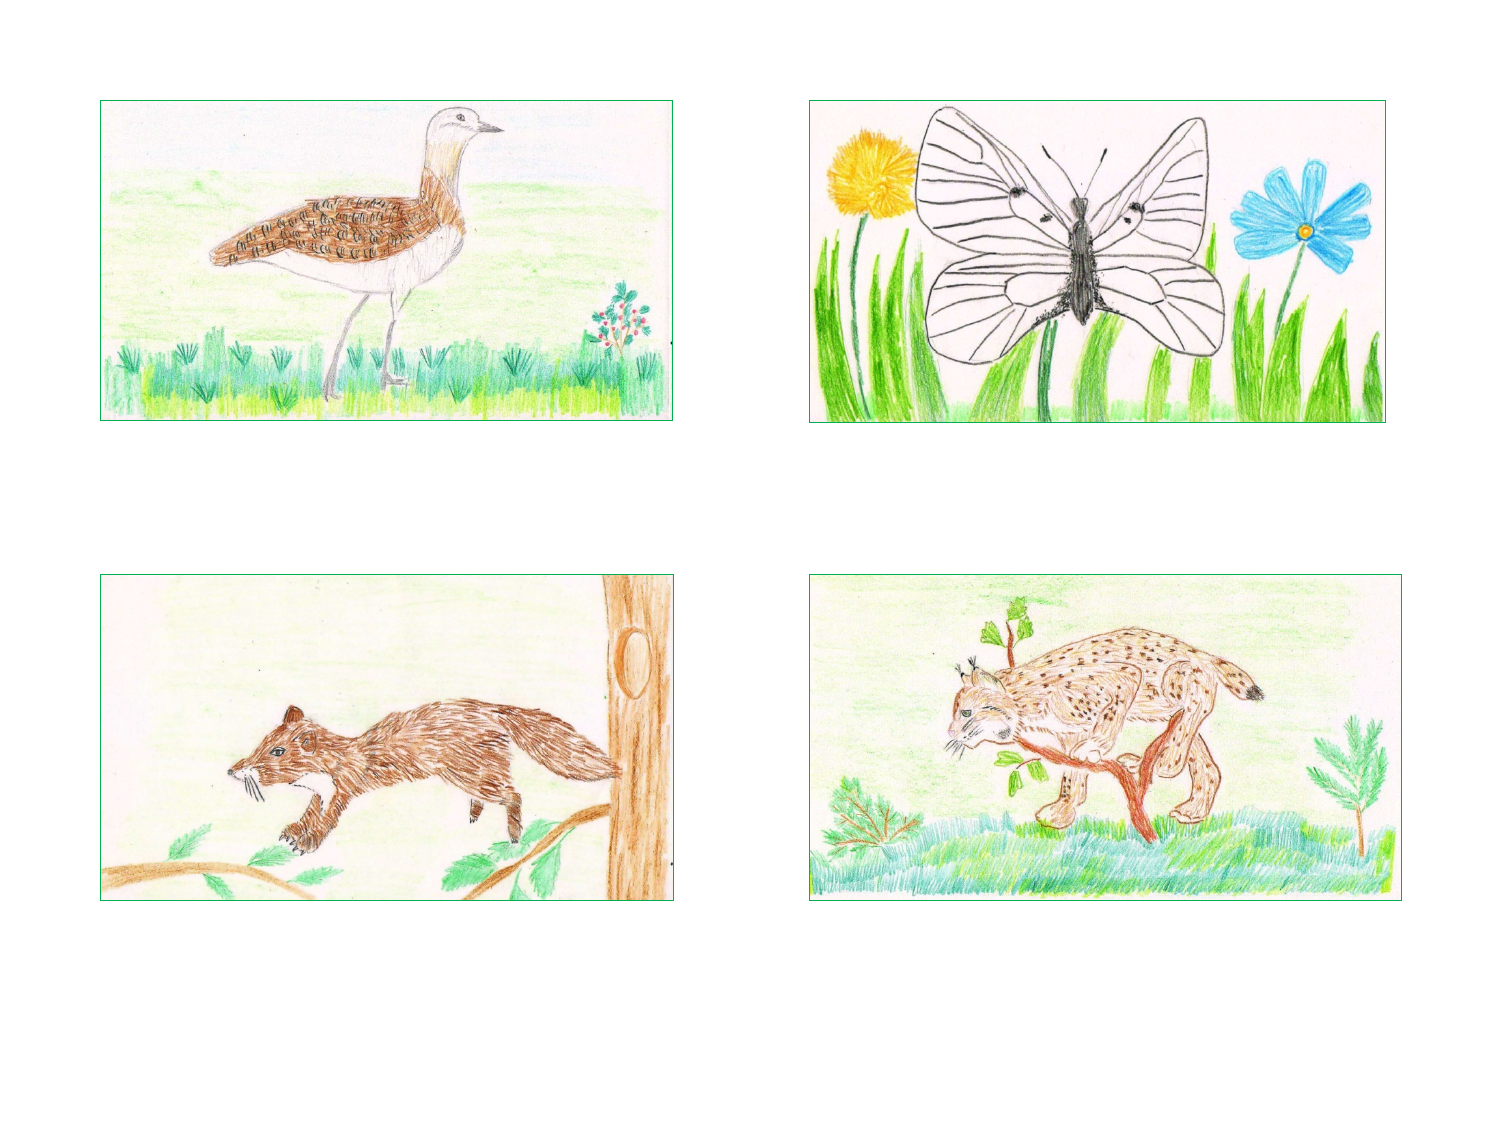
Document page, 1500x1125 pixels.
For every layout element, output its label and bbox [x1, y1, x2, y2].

picture [808, 573, 1402, 901]
picture [100, 100, 674, 421]
picture [100, 573, 674, 901]
picture [808, 100, 1386, 423]
